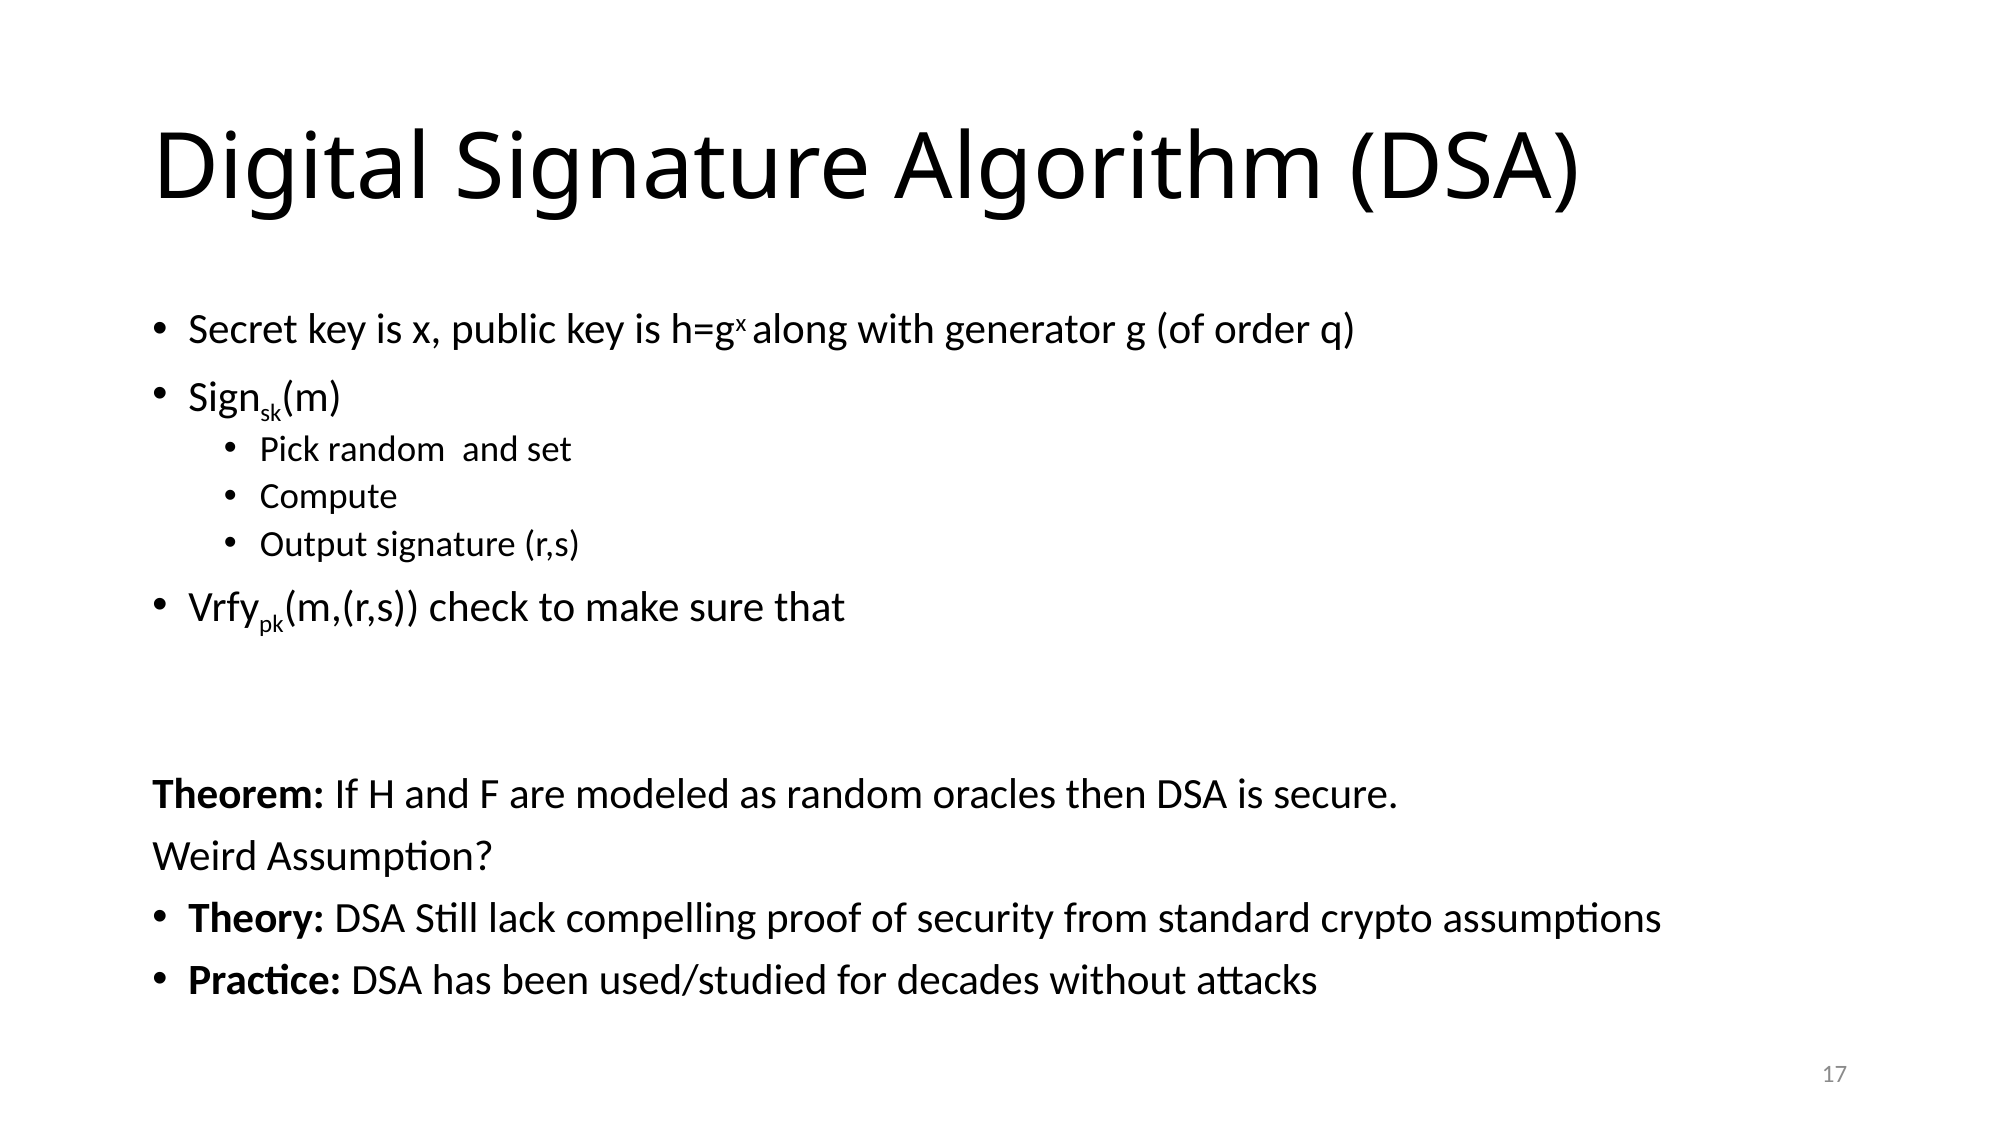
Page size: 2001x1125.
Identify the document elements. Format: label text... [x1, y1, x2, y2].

slide_number 17 [1412, 1042, 1863, 1103]
title Digital Signature Algorithm (DSA) [137, 59, 1863, 278]
